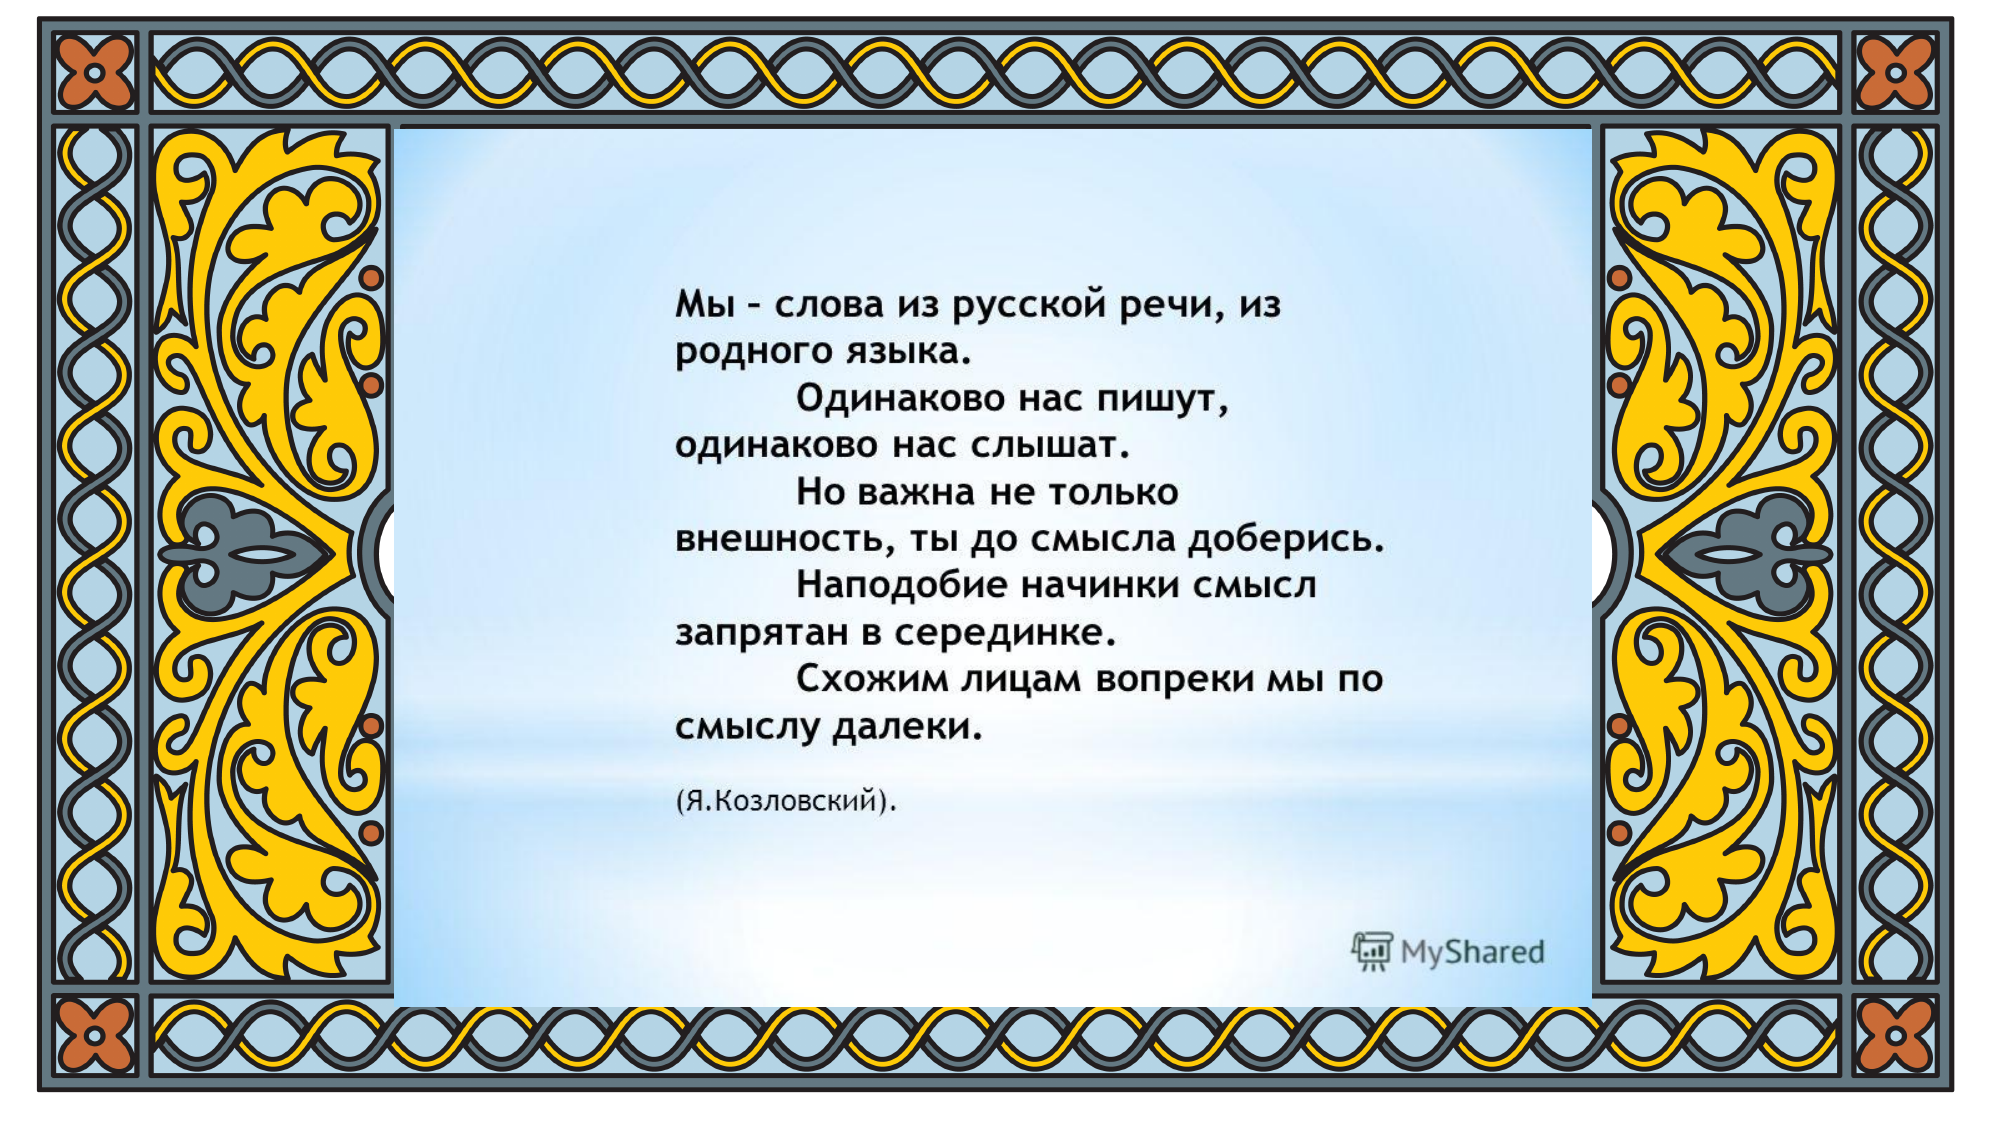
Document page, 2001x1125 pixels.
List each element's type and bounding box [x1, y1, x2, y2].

list [35, 16, 1956, 1093]
picture [394, 129, 1592, 1007]
